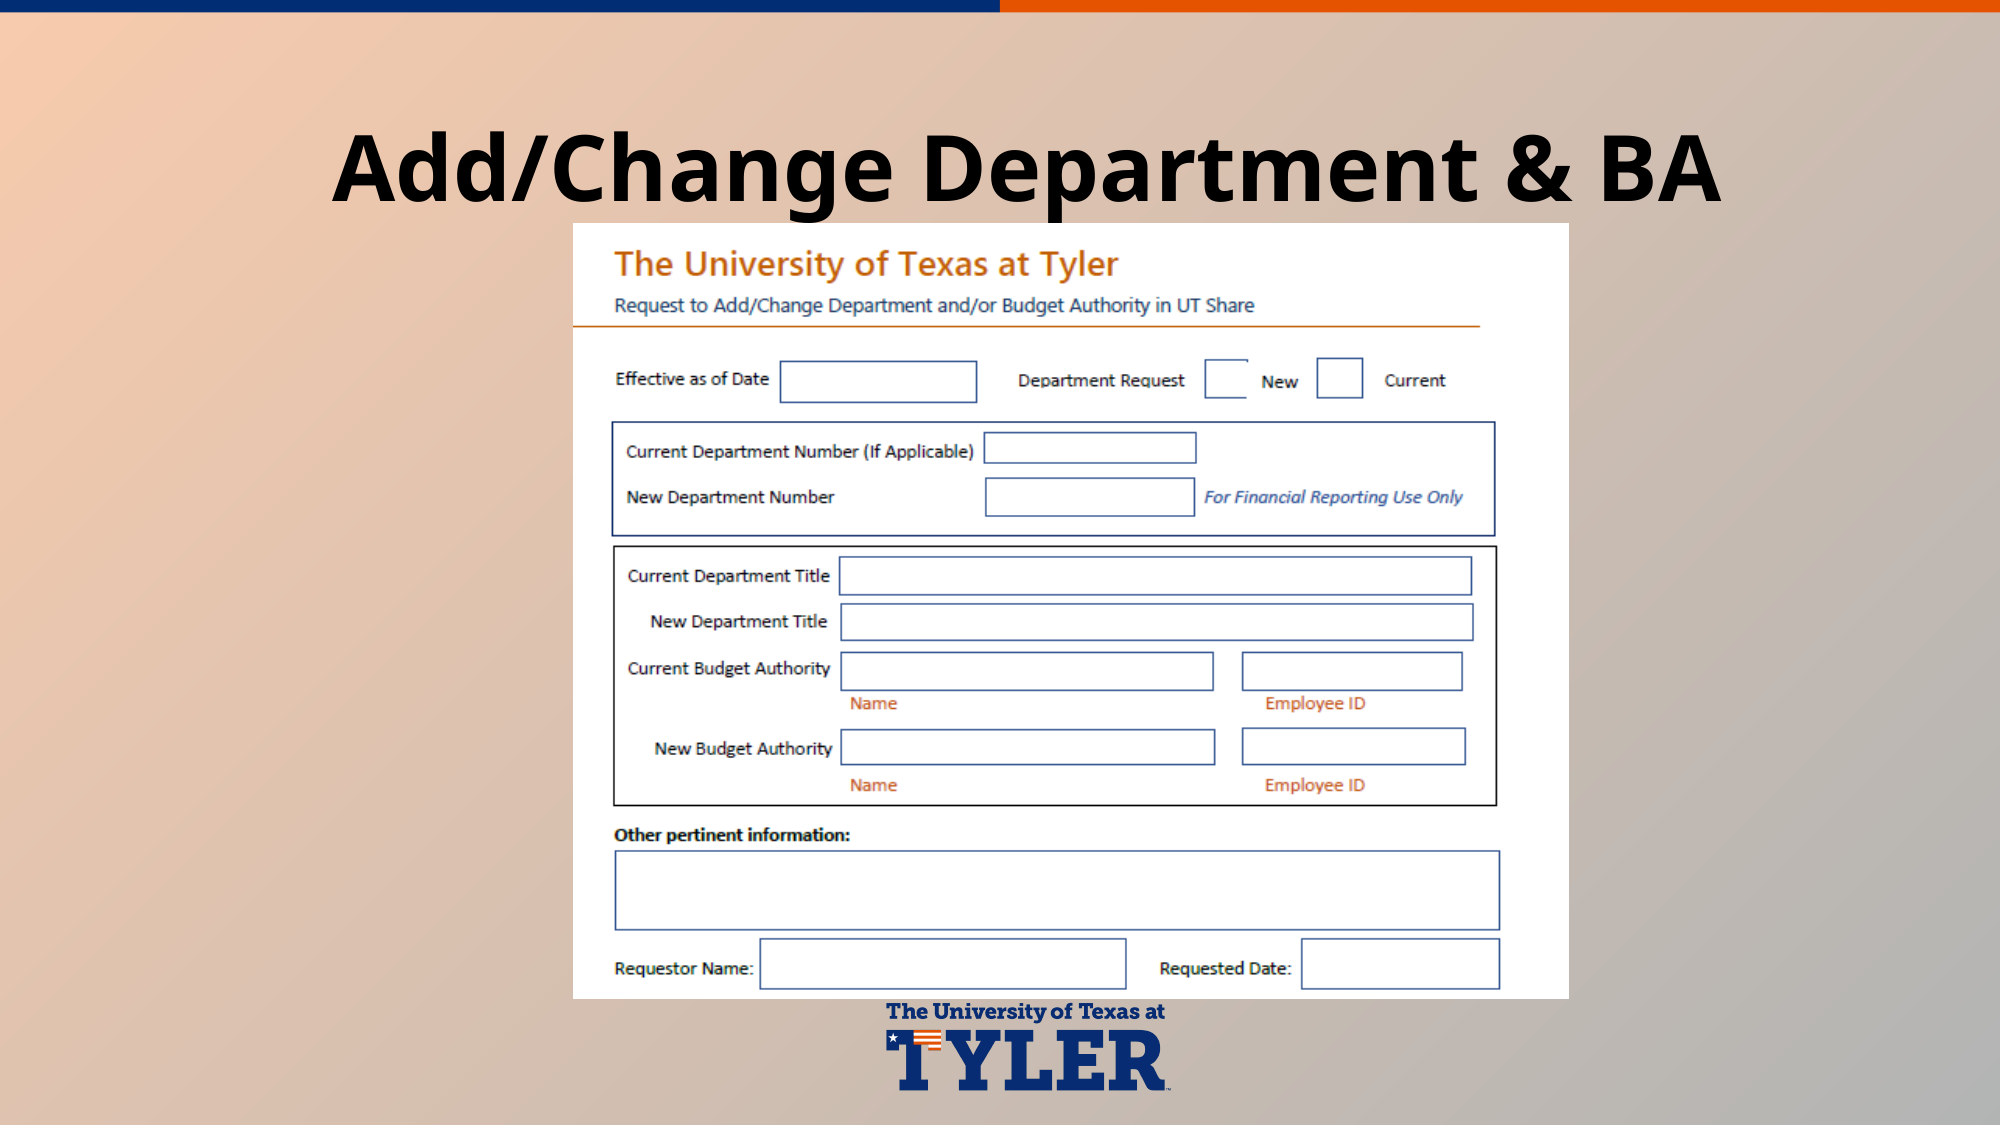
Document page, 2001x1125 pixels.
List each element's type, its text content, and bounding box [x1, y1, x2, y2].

title Add/Change Department & BA [95, 63, 1960, 281]
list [573, 223, 1569, 999]
picture [873, 999, 1182, 1105]
